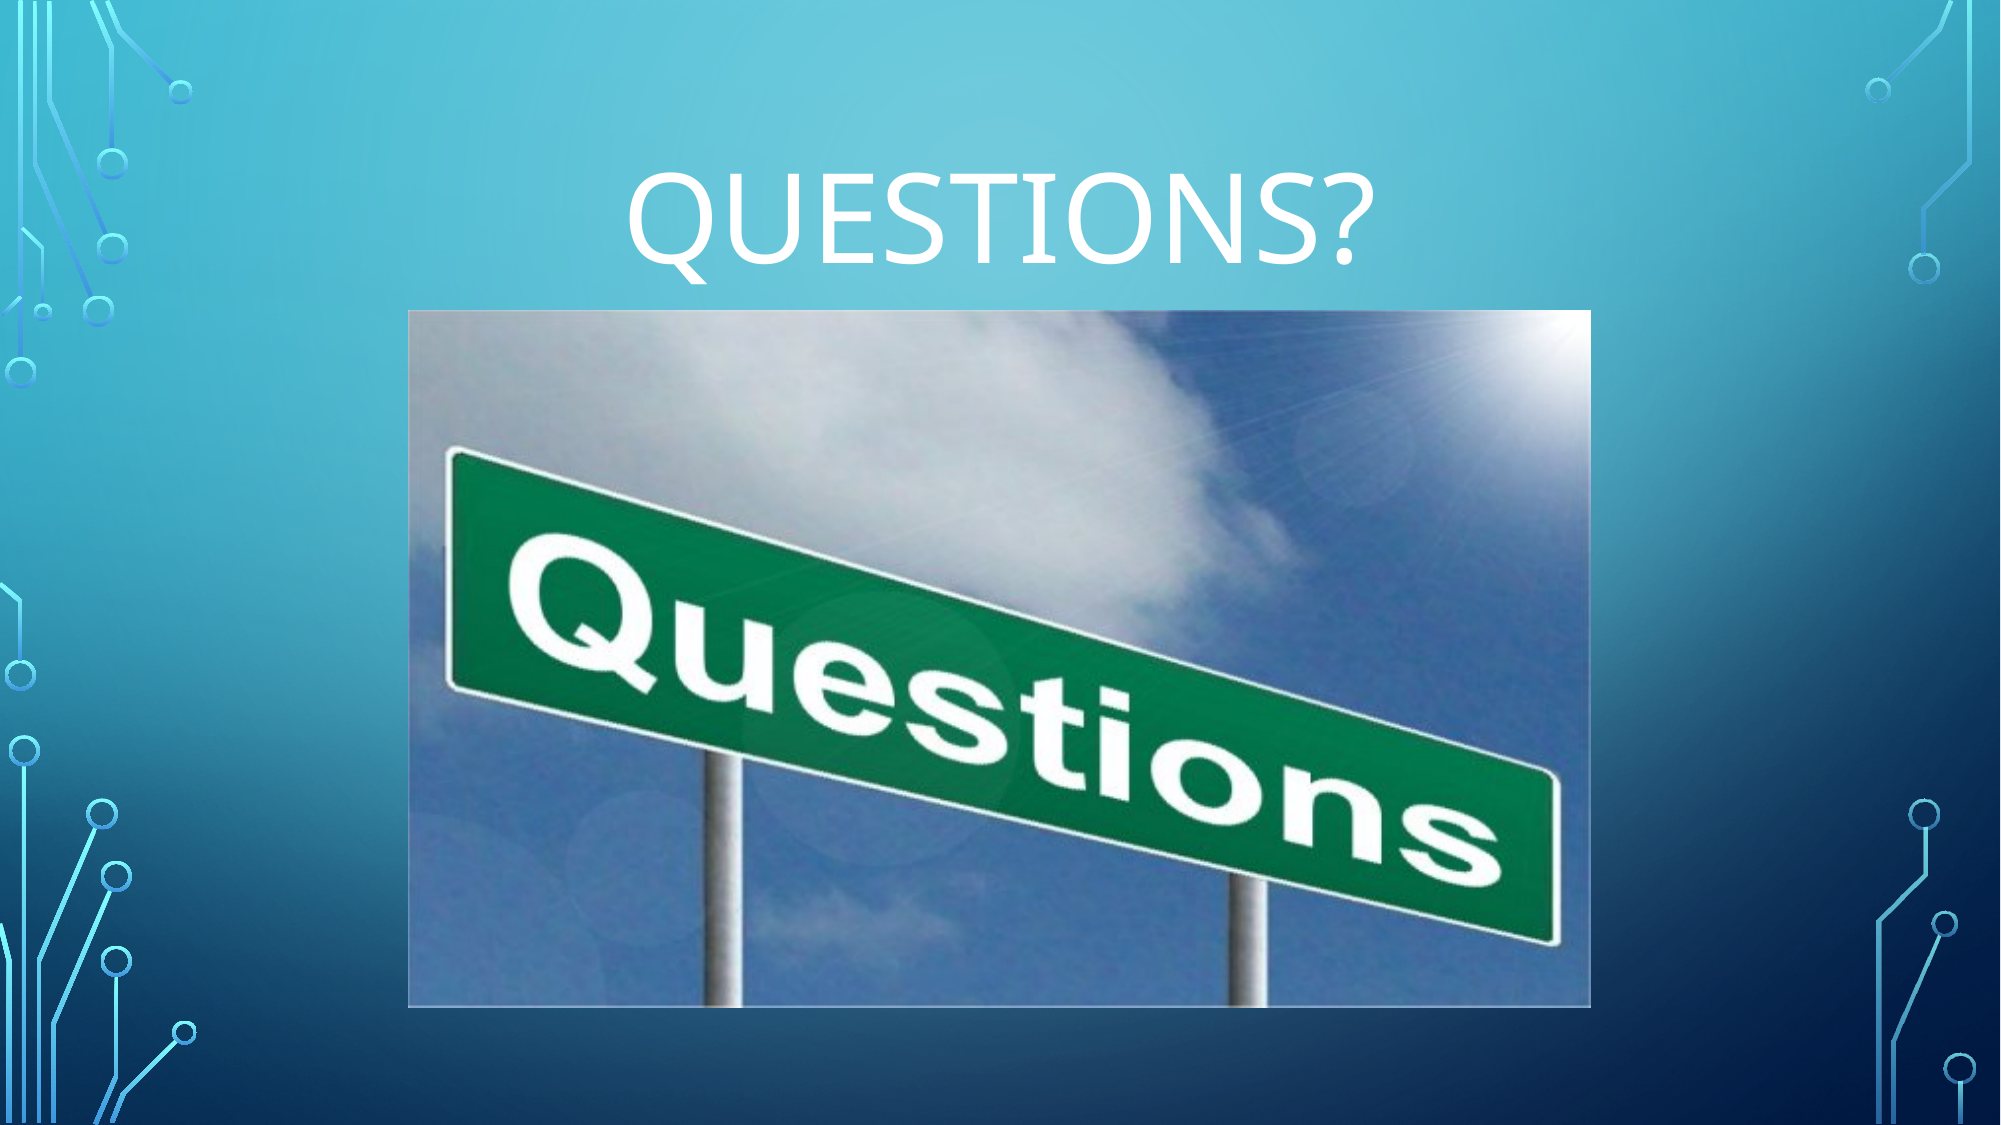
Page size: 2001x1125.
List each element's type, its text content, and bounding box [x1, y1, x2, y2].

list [408, 309, 1591, 1008]
title Questions? [187, 101, 1813, 344]
